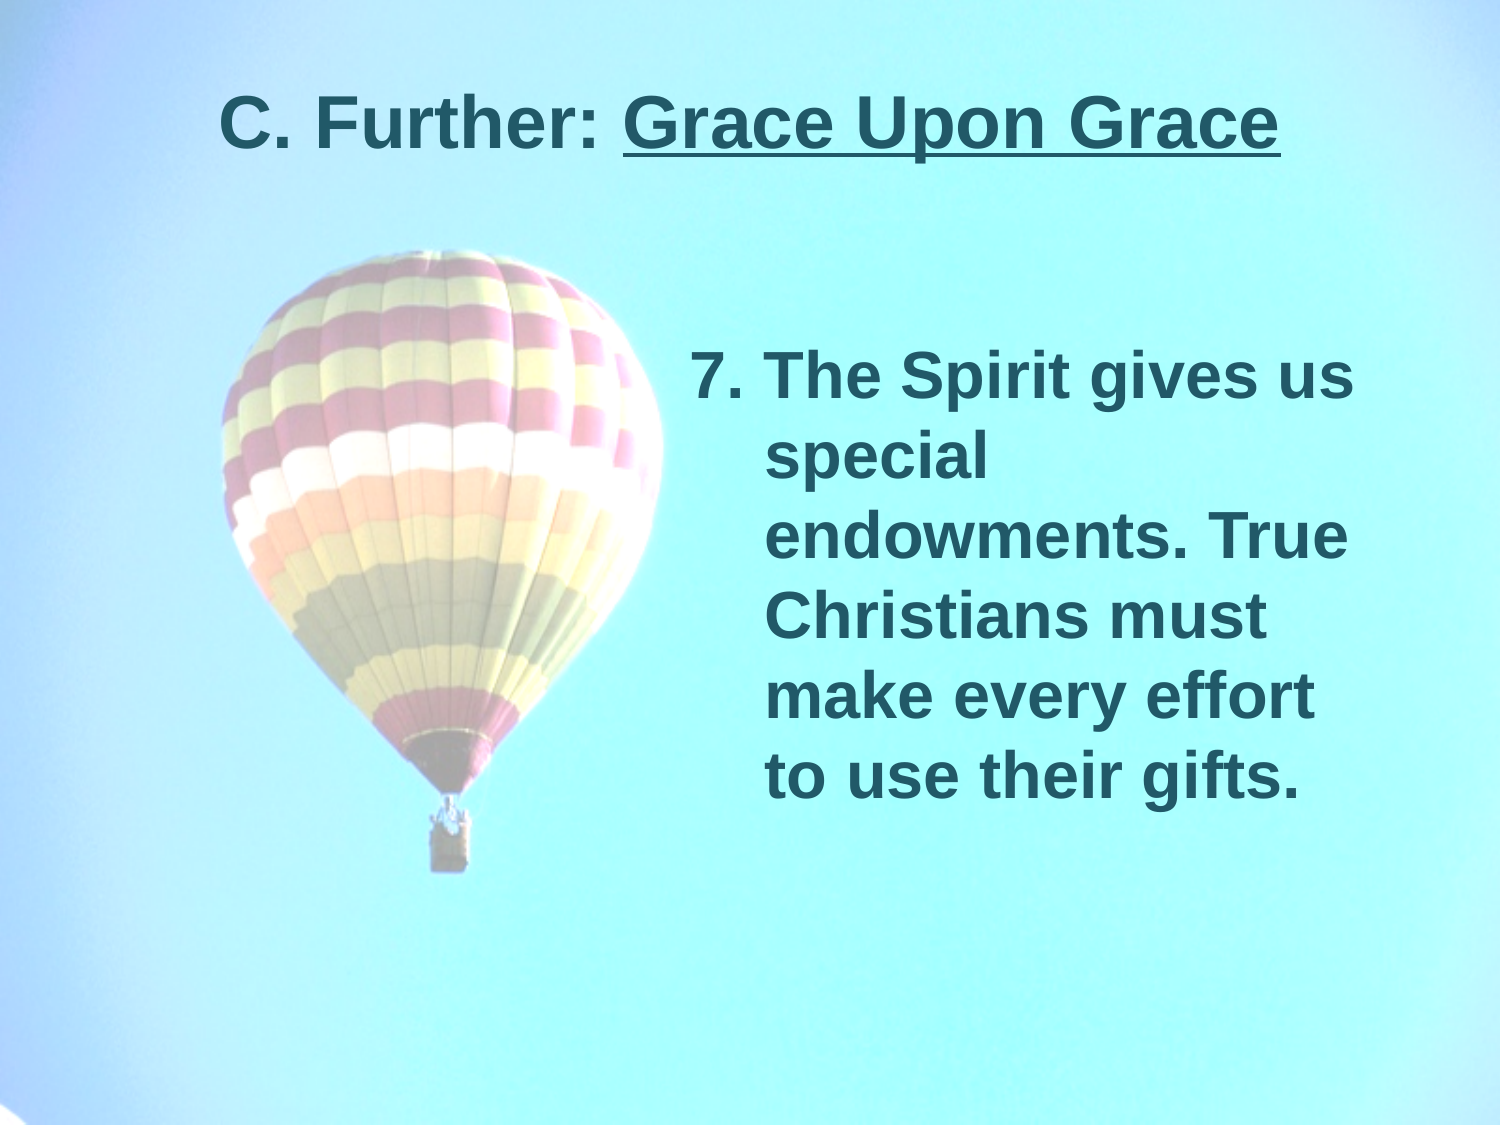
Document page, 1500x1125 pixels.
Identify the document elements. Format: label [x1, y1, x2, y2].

list [0, 0, 1500, 1125]
